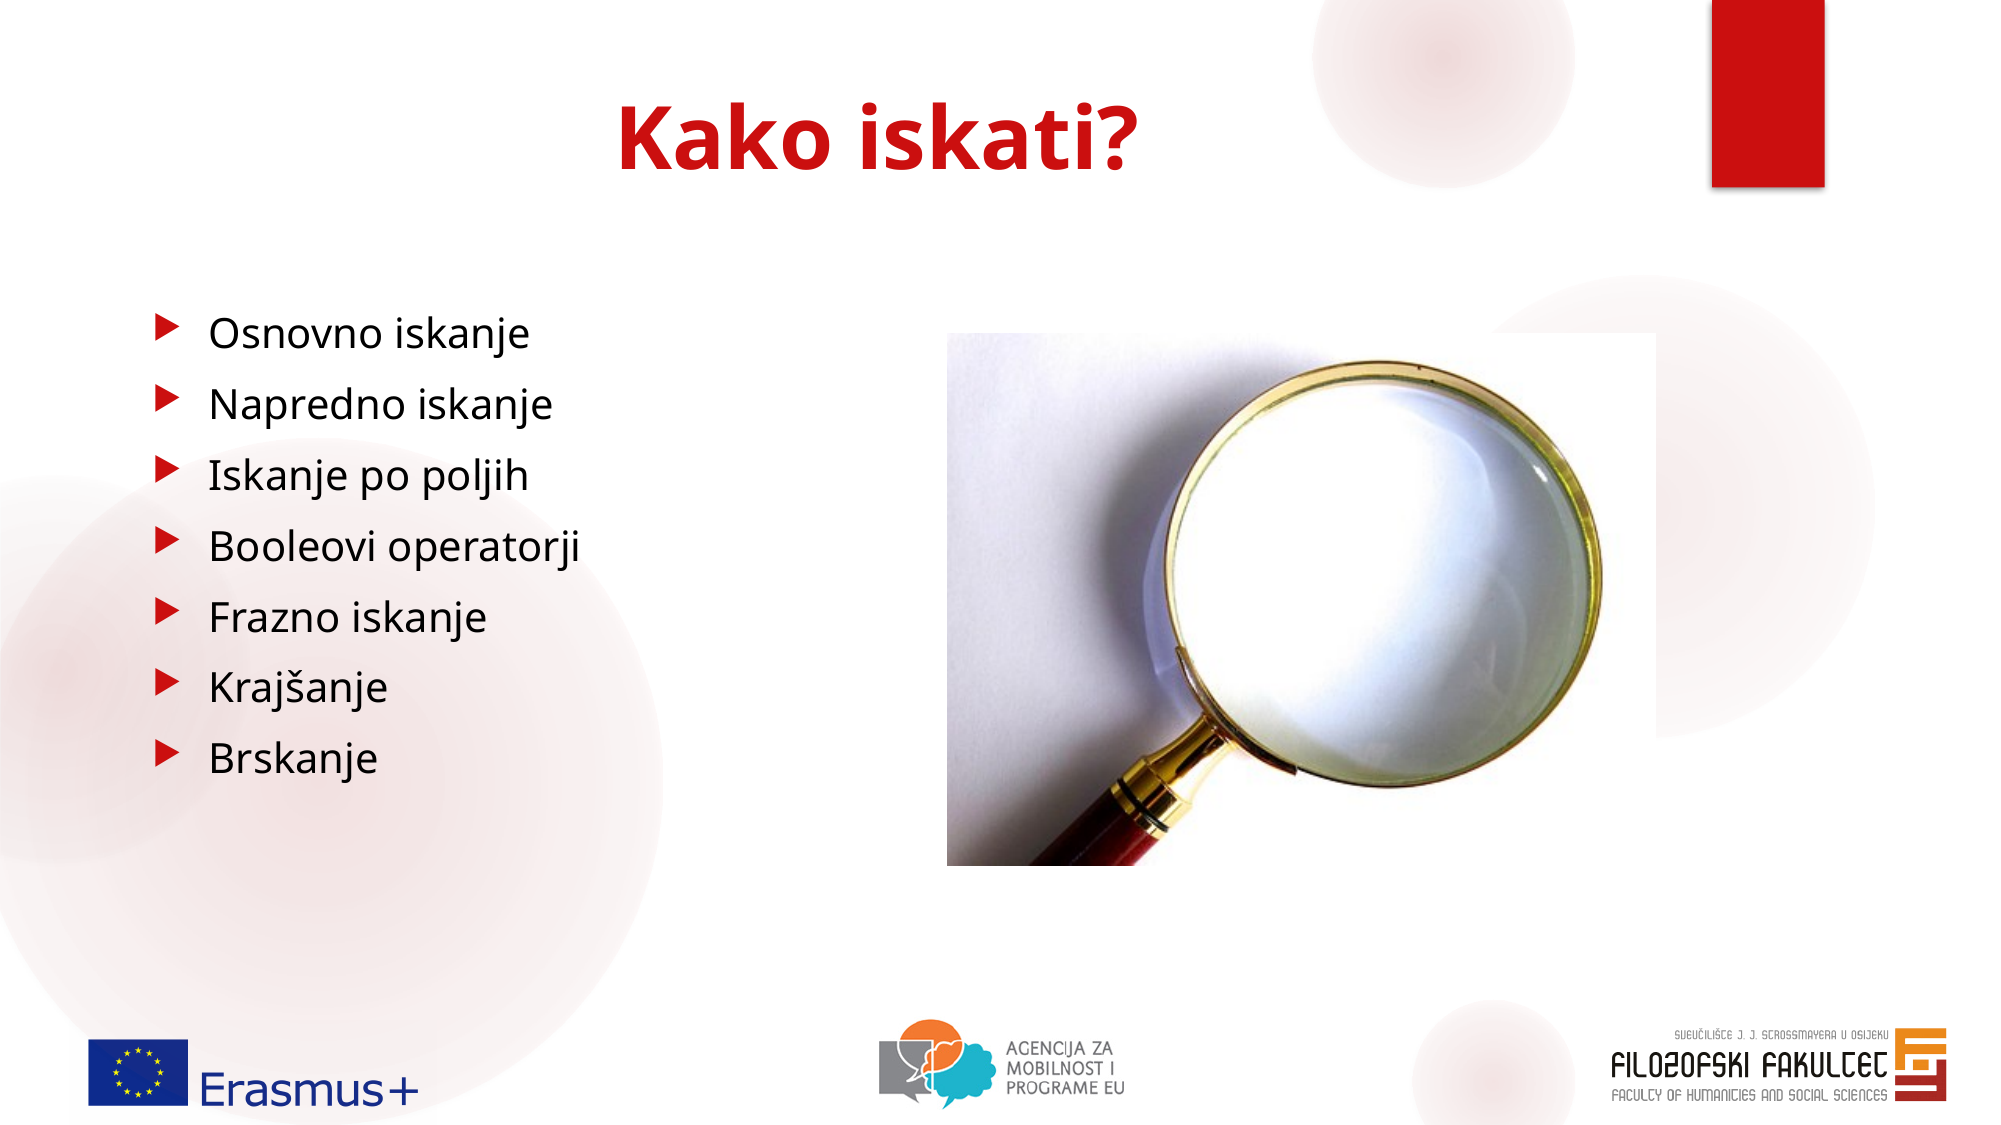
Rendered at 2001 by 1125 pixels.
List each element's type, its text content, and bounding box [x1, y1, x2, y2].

list Osnovno iskanje Napredno iskanje Iskanje po poljih Booleovi operatorji Frazno iskanje Krajšanje Brskanje [137, 299, 826, 1014]
picture [1610, 1017, 1951, 1112]
picture [947, 333, 1656, 866]
picture [879, 999, 1140, 1125]
title Kako iskati? [106, 74, 1649, 304]
picture [69, 1020, 437, 1125]
